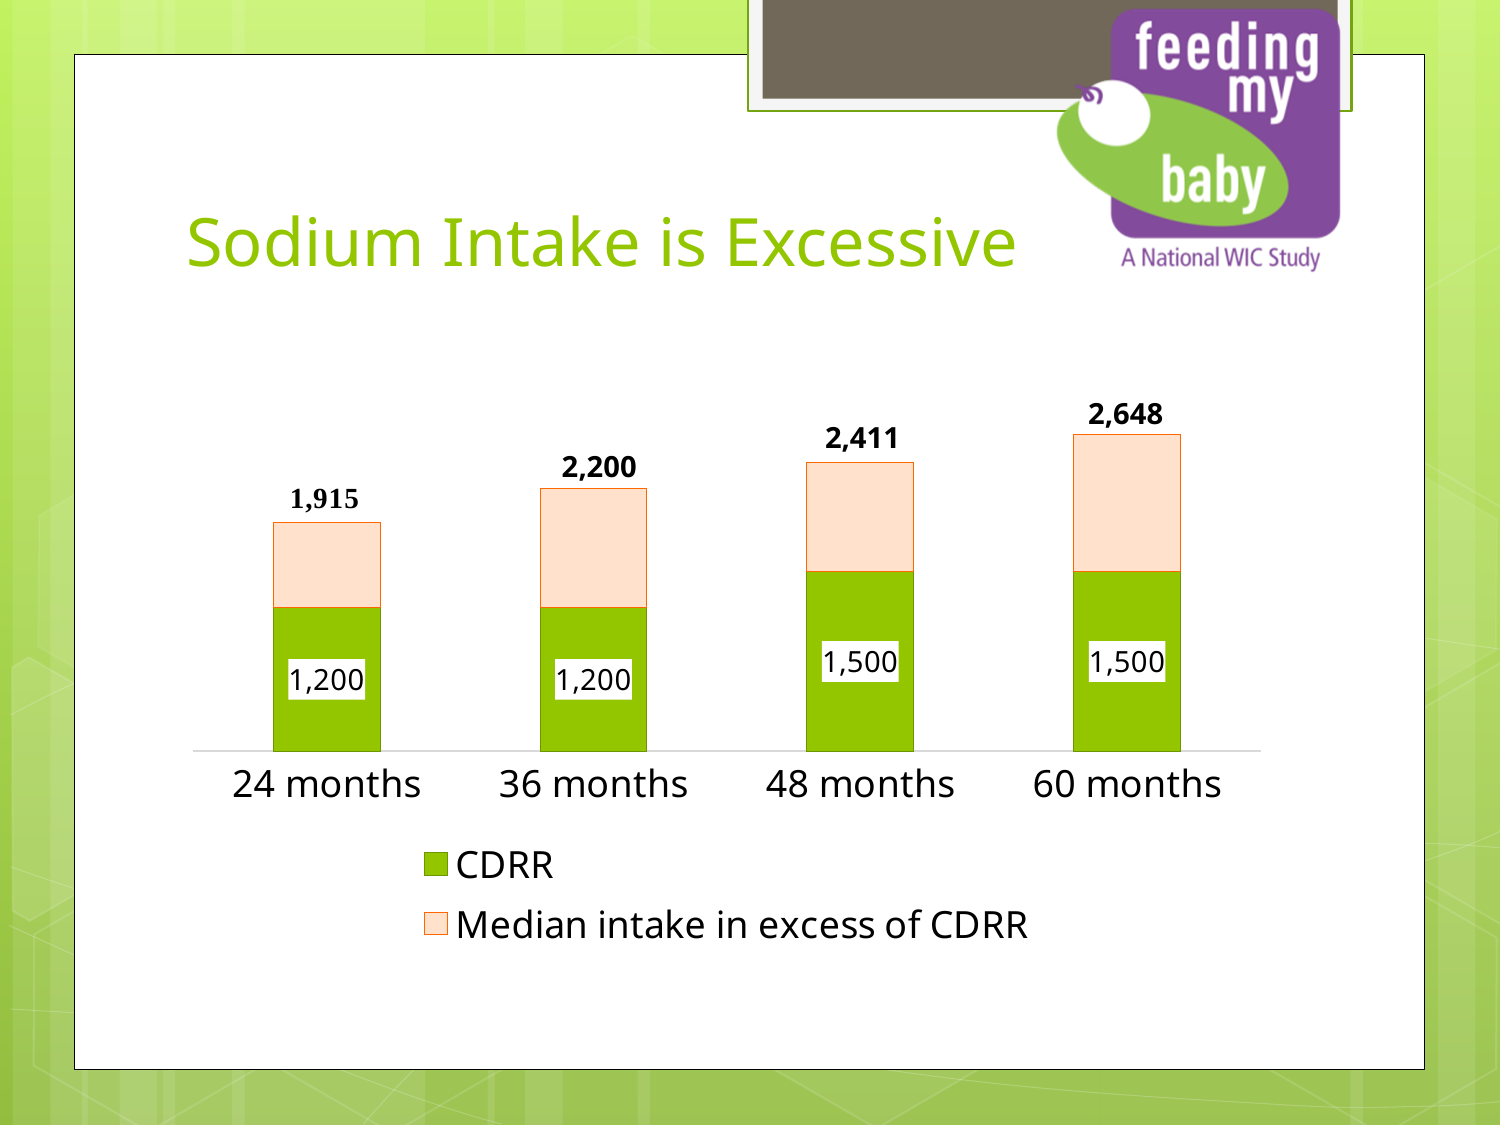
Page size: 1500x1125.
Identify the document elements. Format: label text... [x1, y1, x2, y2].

picture [1050, 0, 1350, 283]
title Sodium Intake is Excessive [171, 168, 1324, 288]
chart [170, 380, 1284, 957]
